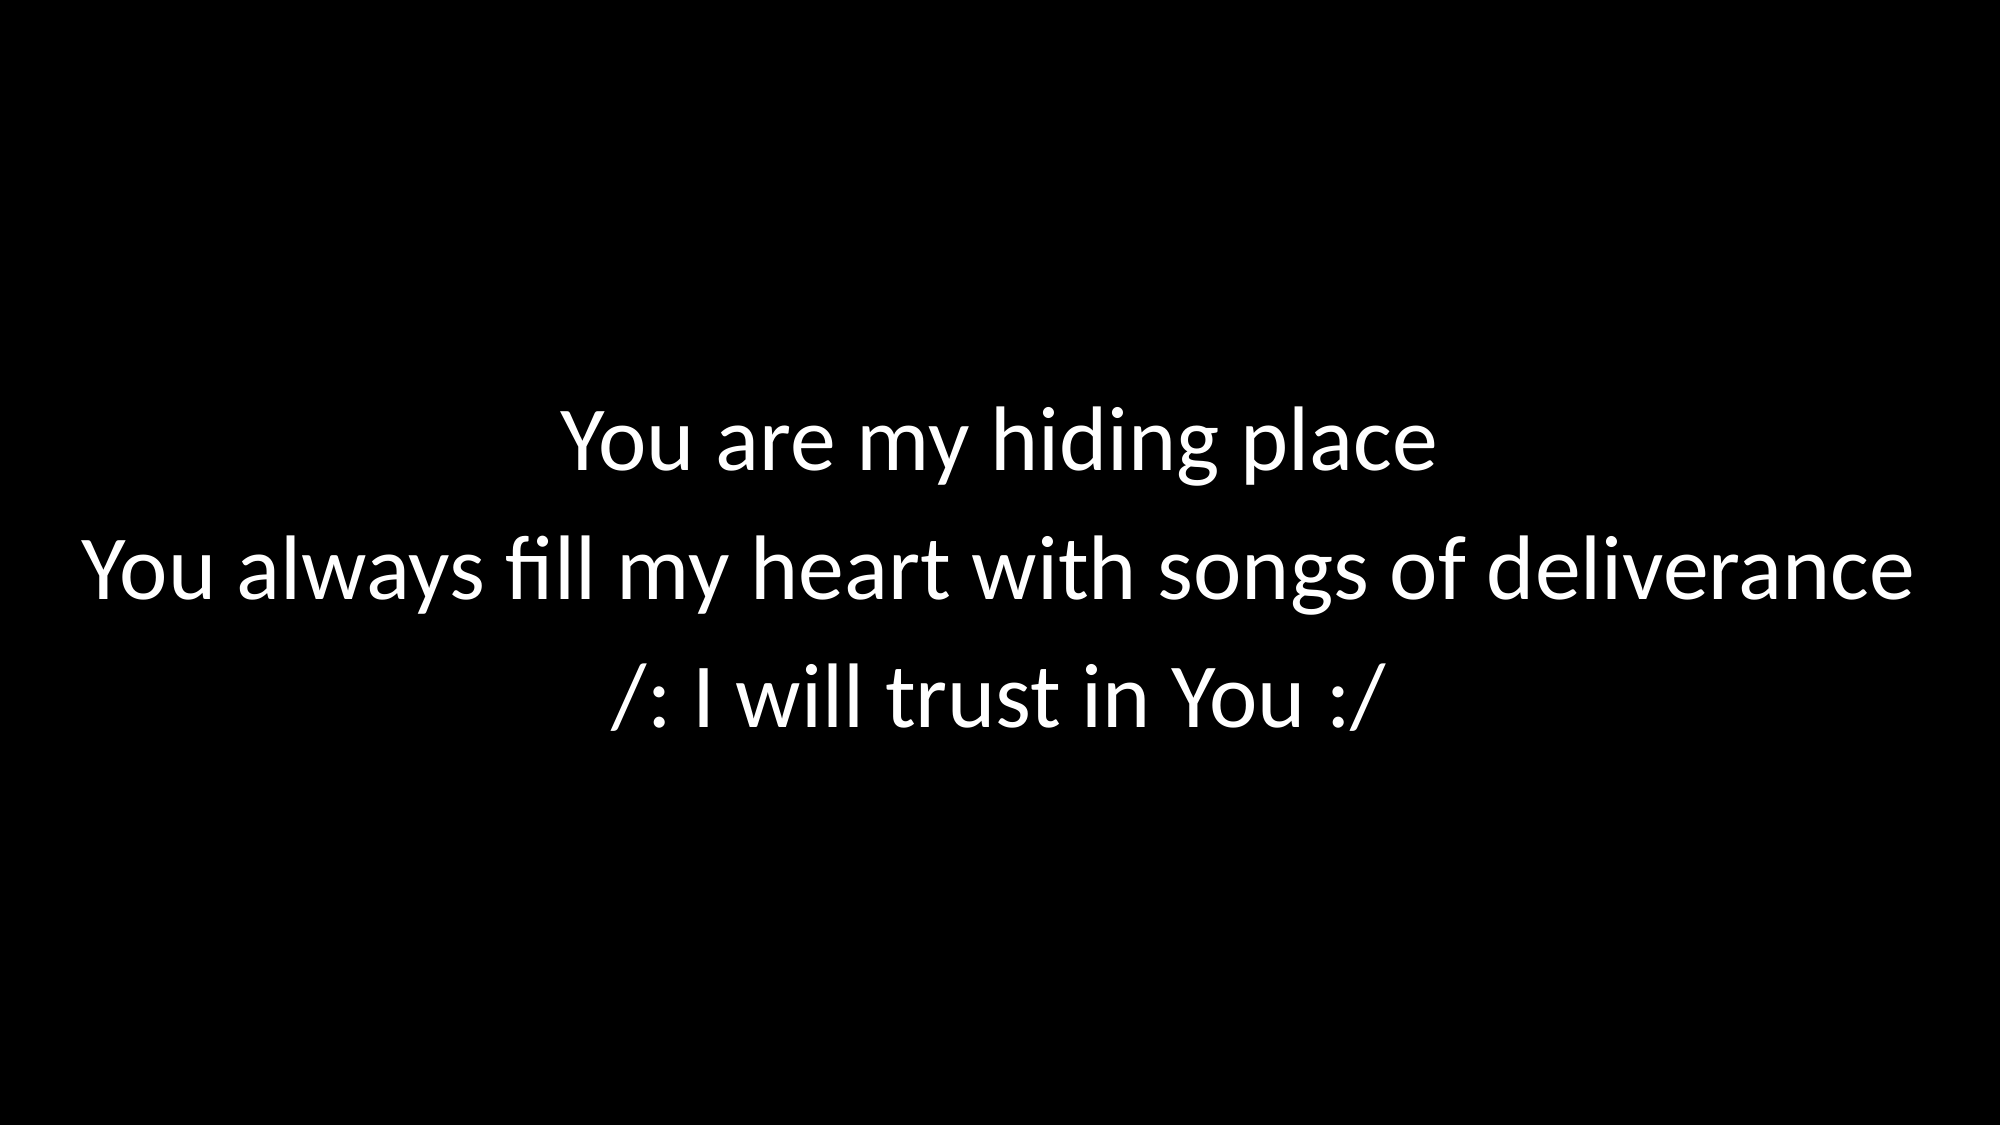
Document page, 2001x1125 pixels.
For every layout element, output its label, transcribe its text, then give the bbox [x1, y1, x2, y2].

subtitle You are my hiding place You always fill my heart with songs of deliverance /: I will trust in You :/ [0, 0, 2000, 1125]
